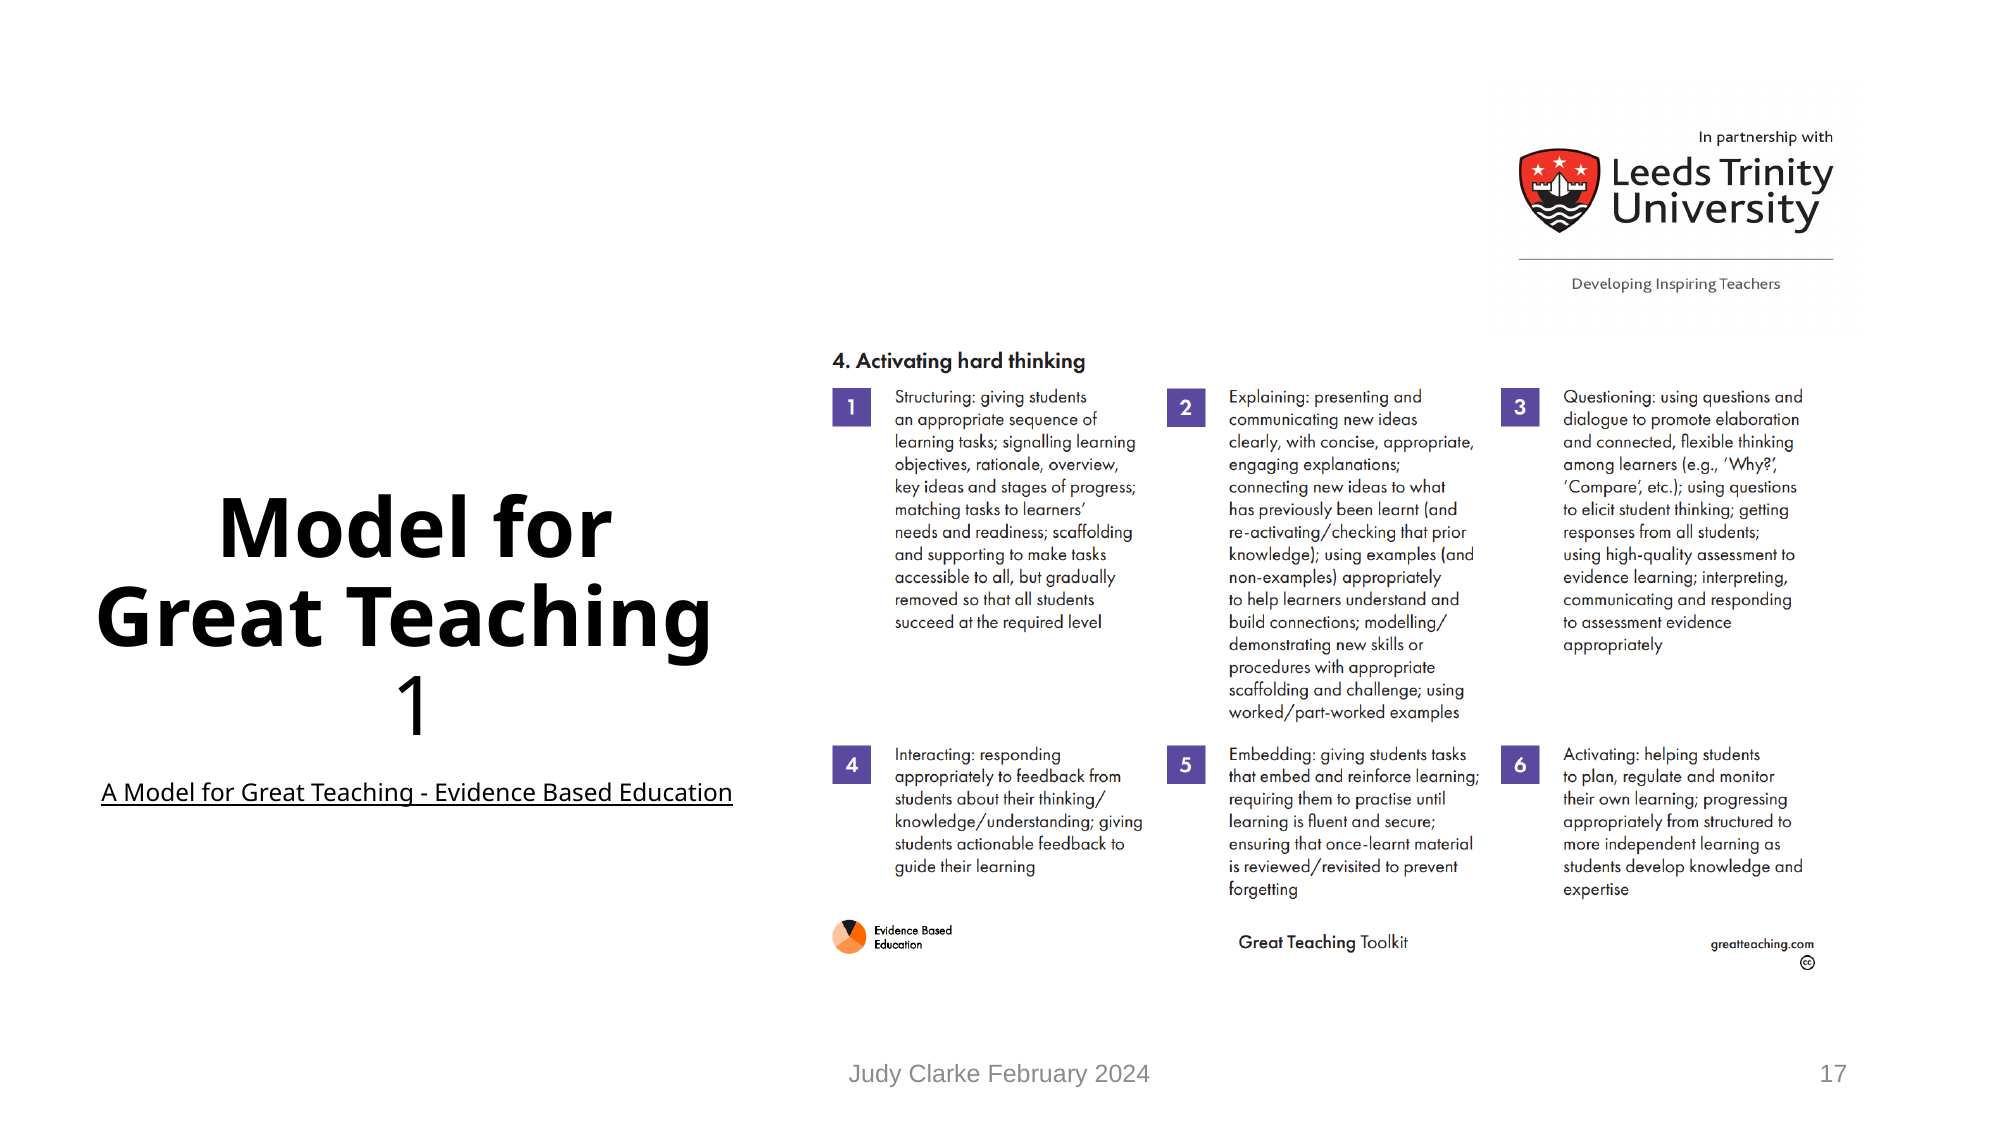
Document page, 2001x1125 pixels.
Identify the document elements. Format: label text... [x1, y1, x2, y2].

slide_number 17 [1412, 1042, 1863, 1103]
picture [813, 337, 1868, 1000]
footer Judy Clarke February 2024 [662, 1042, 1338, 1103]
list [1484, 78, 1868, 337]
title Model for Great Teaching 1 A Model for Great Teaching - Evidence Based Education [78, 373, 752, 931]
